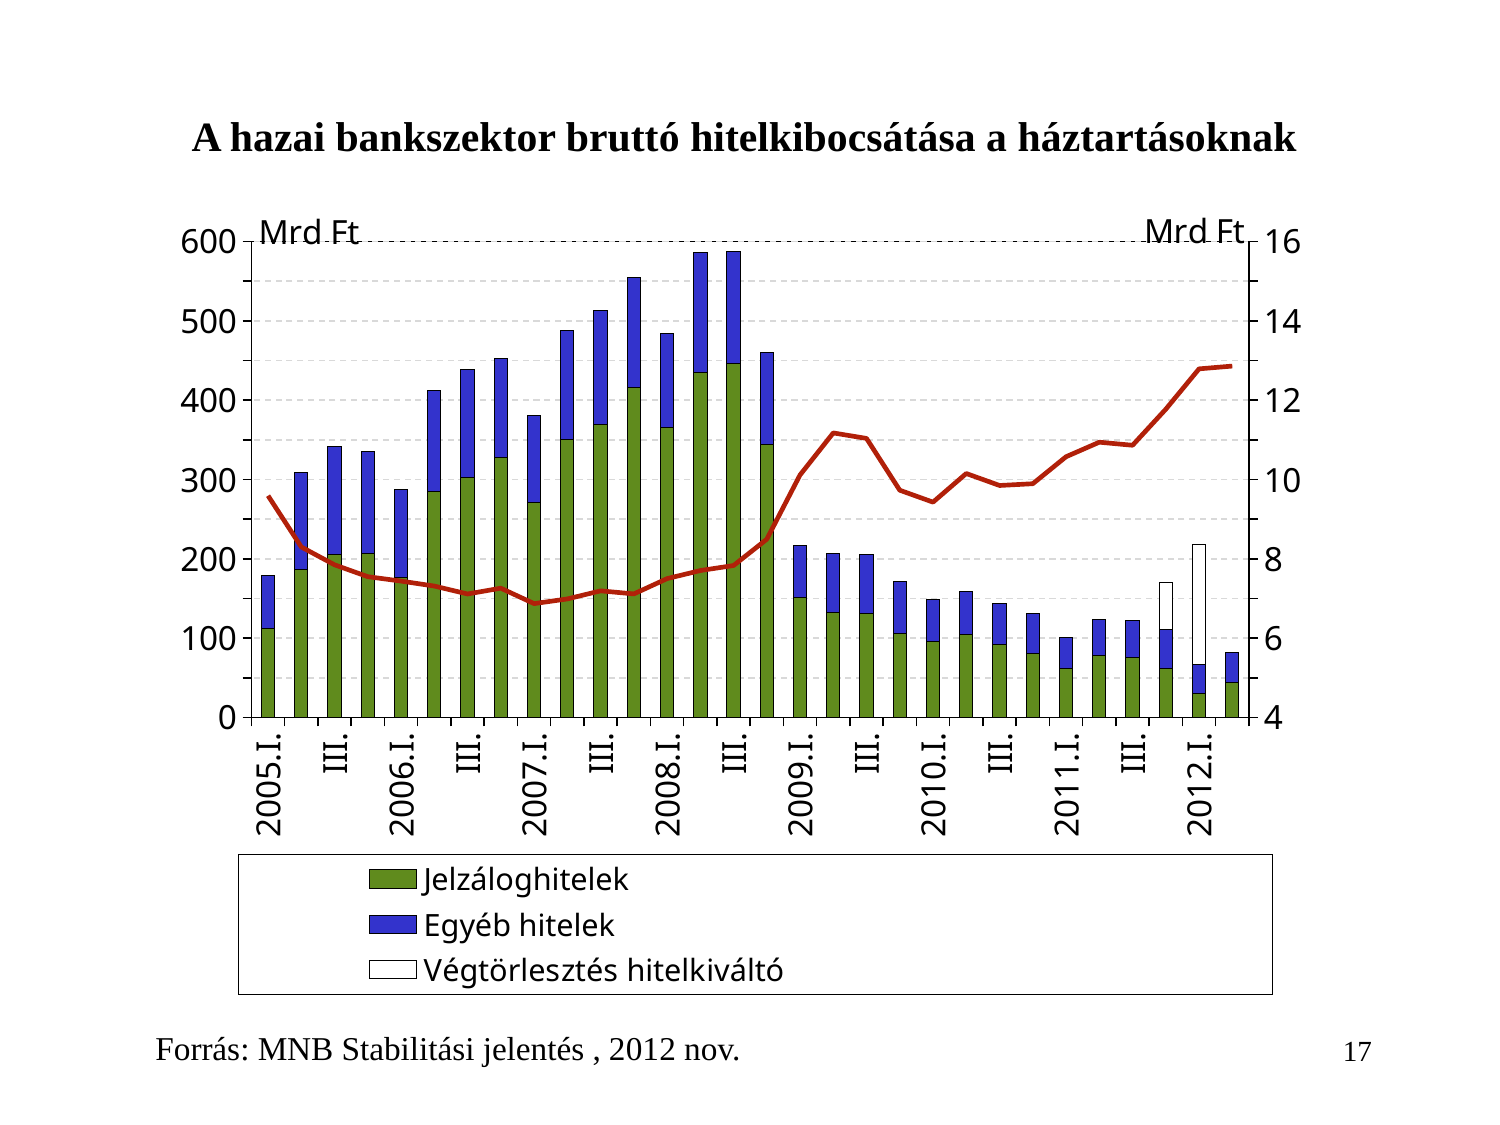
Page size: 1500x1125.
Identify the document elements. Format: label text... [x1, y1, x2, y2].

text_box Forrás: MNB Stabilitási jelentés , 2012 nov. [140, 1019, 786, 1075]
chart [159, 198, 1341, 1006]
slide_number 17 [1074, 1024, 1388, 1101]
title A hazai bankszektor bruttó hitelkibocsátása a háztartásoknak [112, 105, 1388, 165]
